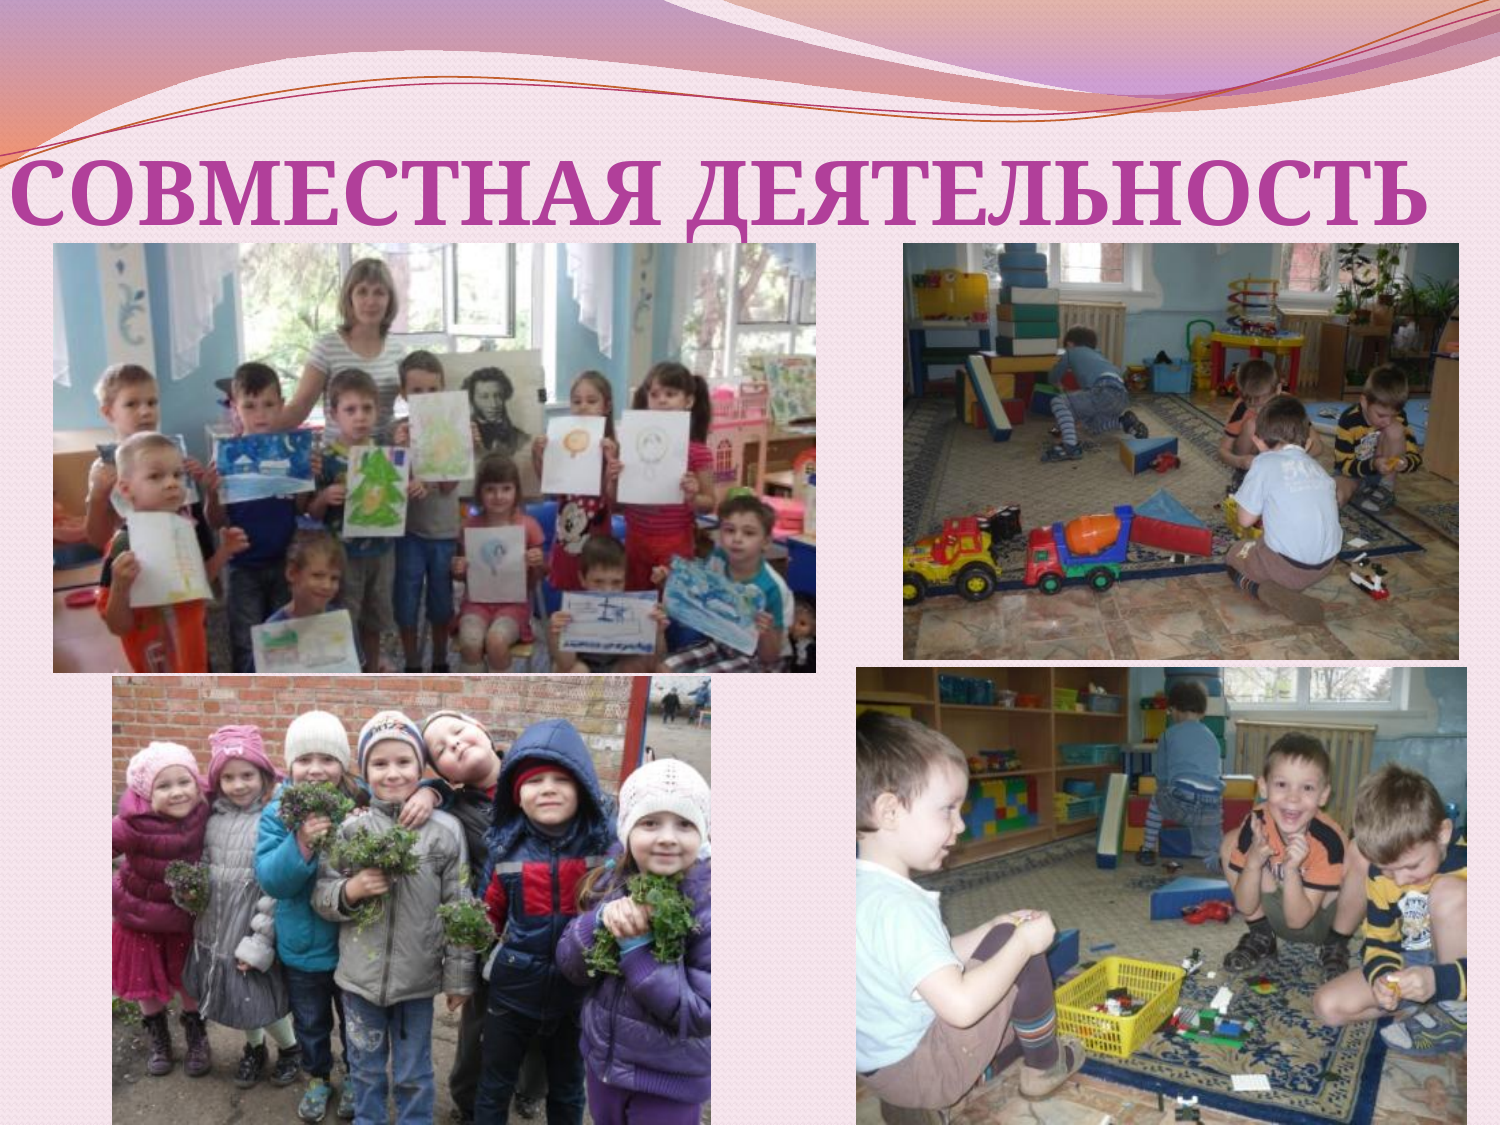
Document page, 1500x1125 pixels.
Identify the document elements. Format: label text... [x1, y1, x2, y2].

picture [903, 243, 1459, 660]
picture [52, 243, 816, 673]
title СОВМЕСТНАЯ ДЕЯТЕЛЬНОСТЬ [0, 115, 1438, 244]
picture [856, 667, 1467, 1125]
picture [111, 676, 711, 1125]
